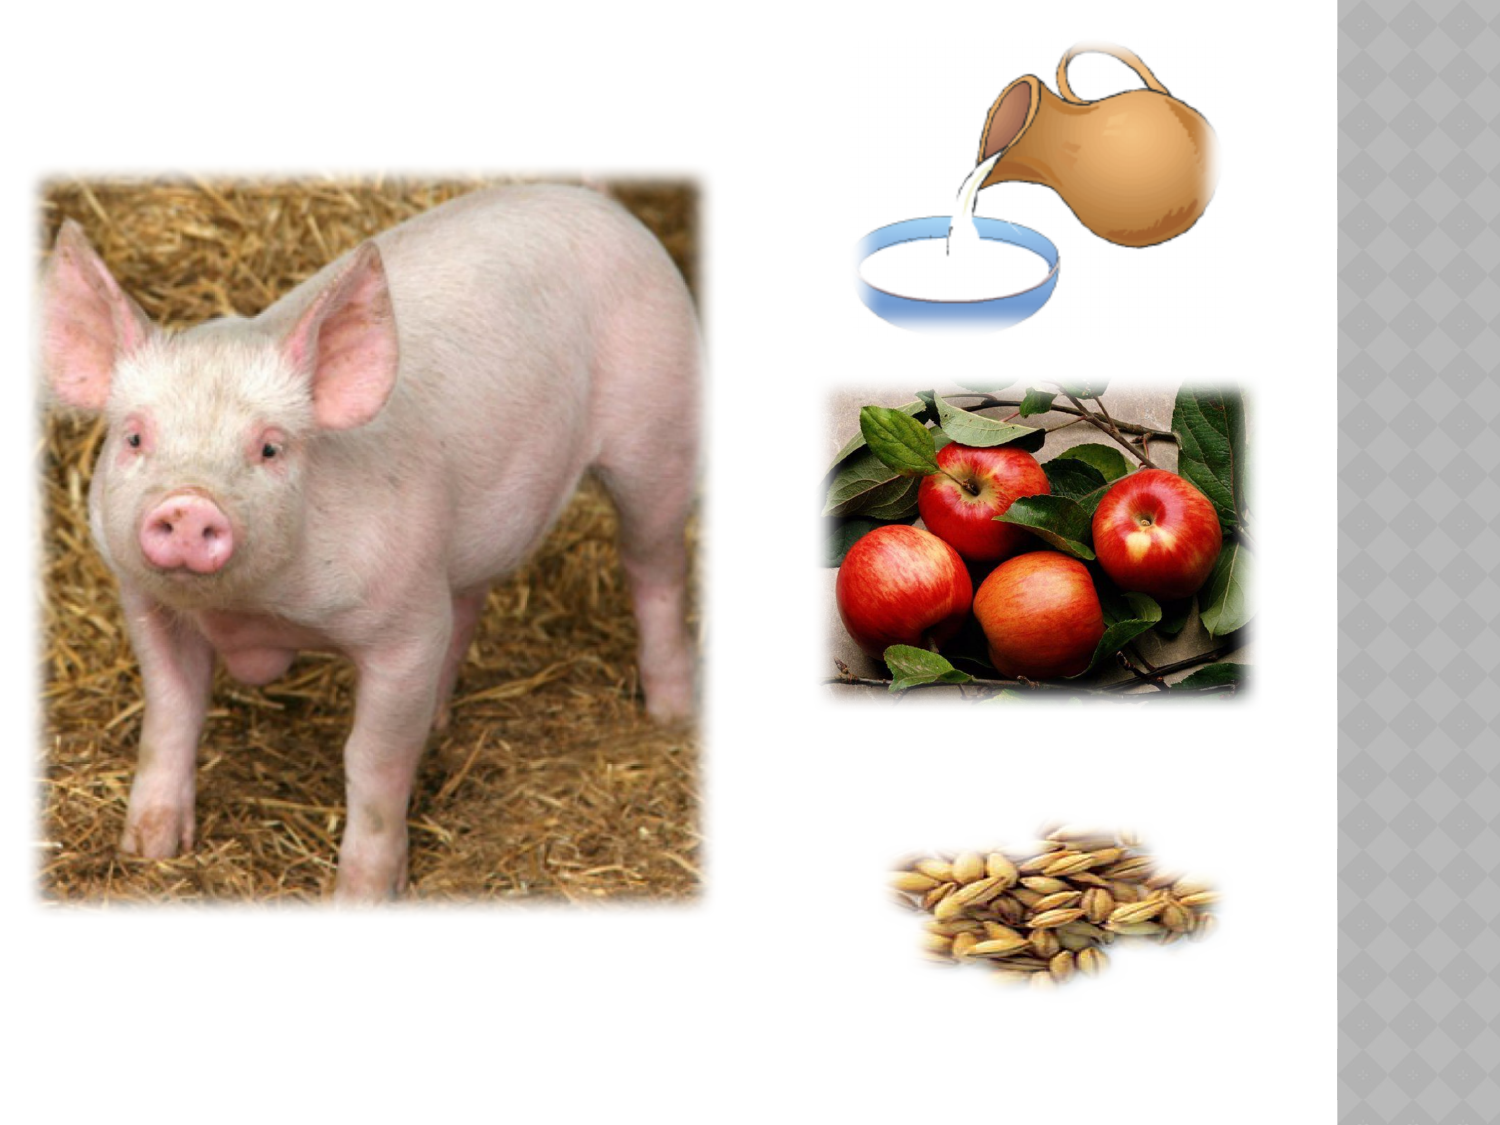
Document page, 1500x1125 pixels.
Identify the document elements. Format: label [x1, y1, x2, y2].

picture [811, 374, 1263, 713]
picture [24, 162, 719, 921]
picture [849, 36, 1226, 338]
picture [837, 786, 1270, 1088]
